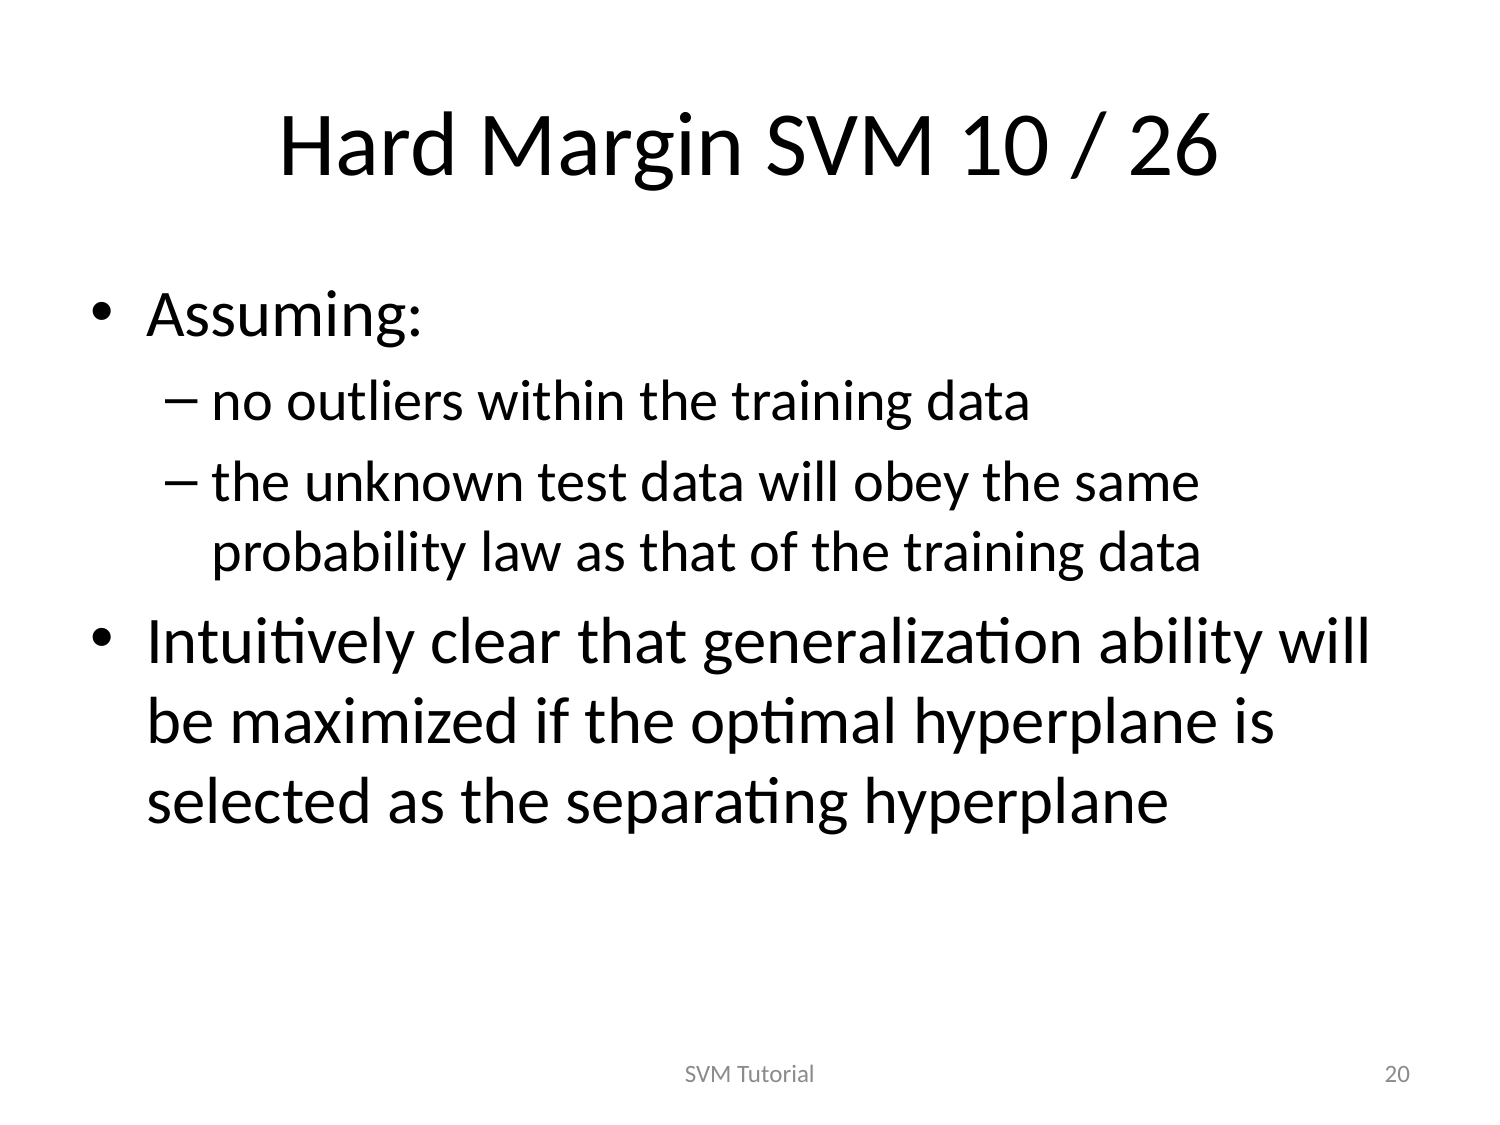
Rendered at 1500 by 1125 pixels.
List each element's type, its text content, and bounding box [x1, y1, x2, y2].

list Assuming: no outliers within the training data the unknown test data will obey the same probability law as that of the training data Intuitively clear that generalization ability will be maximized if the optimal hyperplane is selected as the separating hyperplane [75, 262, 1425, 1005]
footer SVM Tutorial [512, 1042, 988, 1103]
title Hard Margin SVM 10 / 26 [75, 45, 1425, 233]
slide_number 20 [1074, 1042, 1425, 1103]
